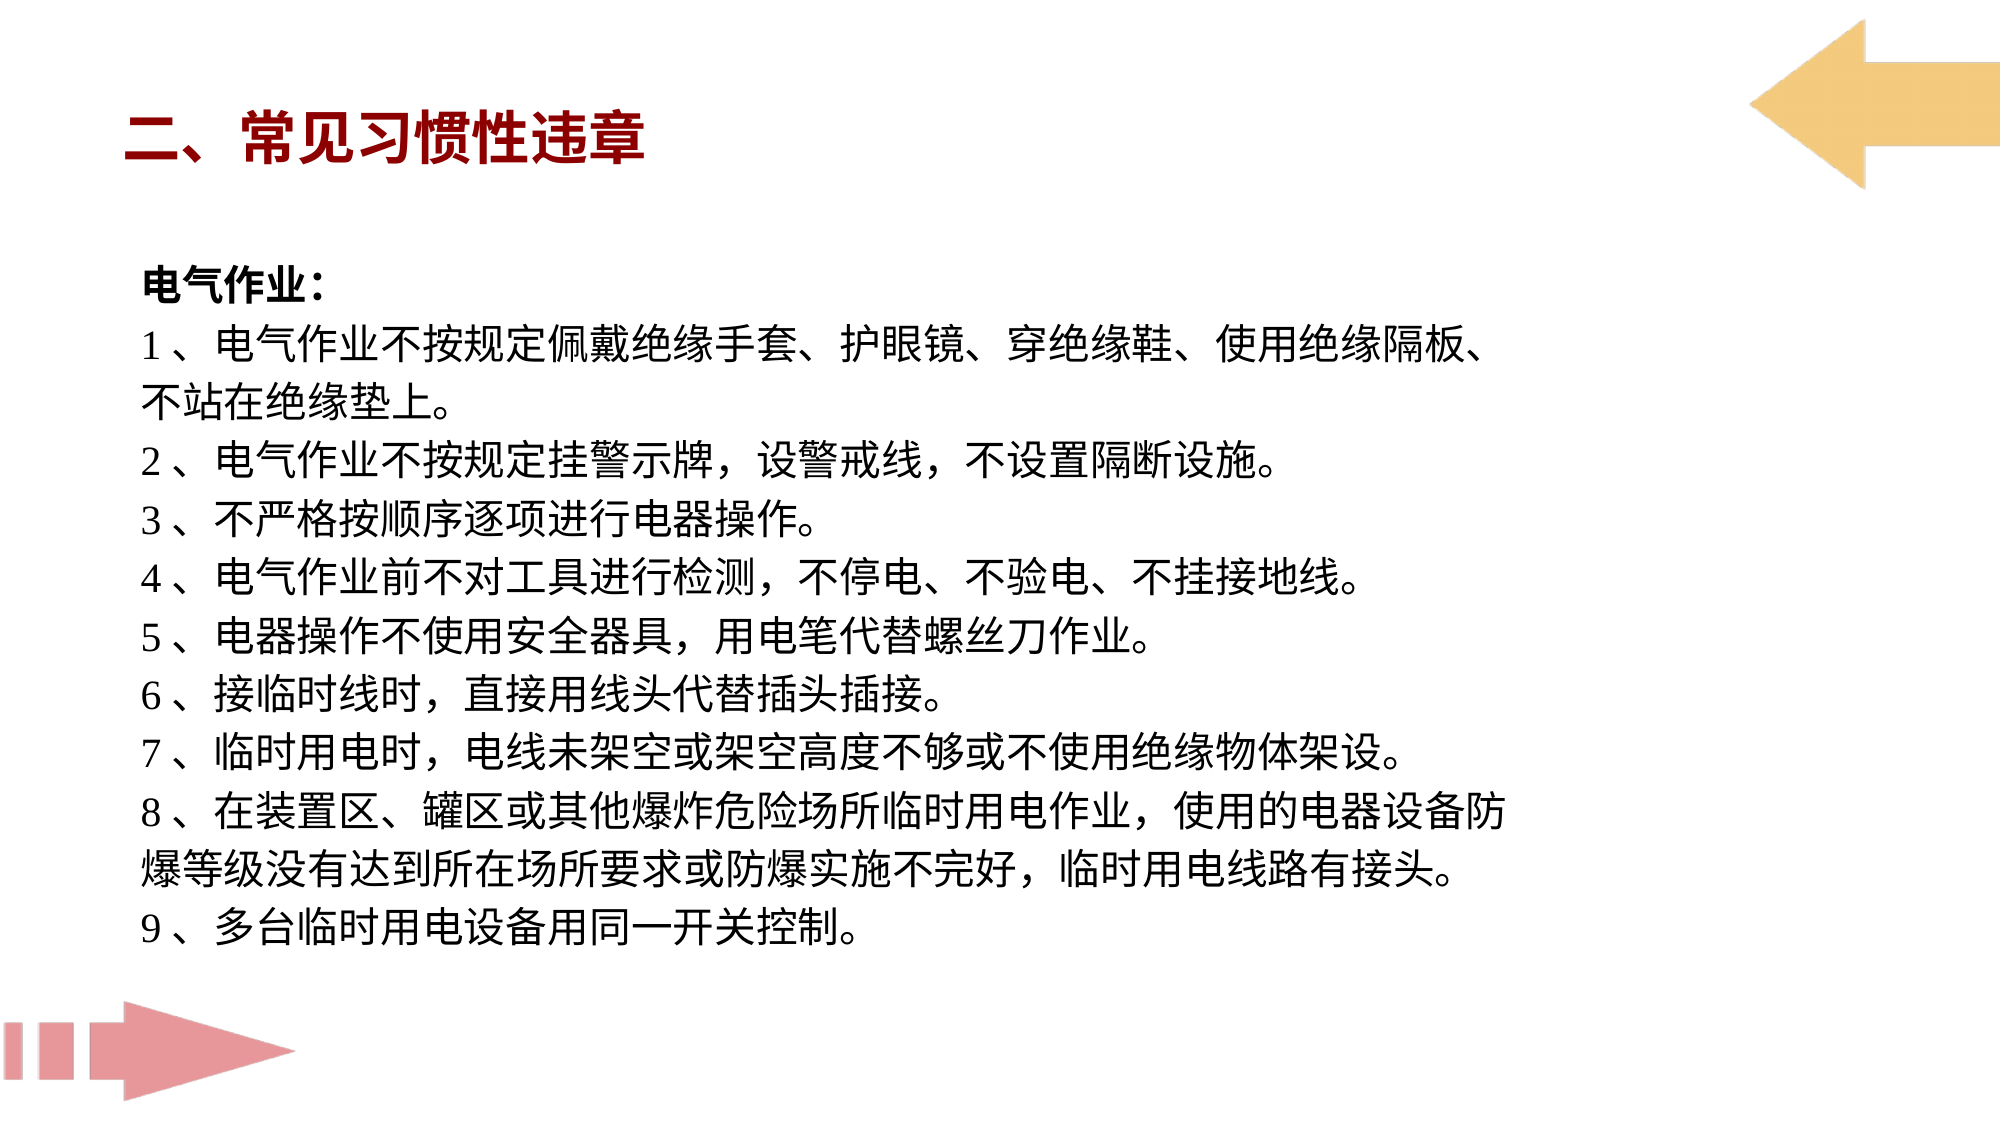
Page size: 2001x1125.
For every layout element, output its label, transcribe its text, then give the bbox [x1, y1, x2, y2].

text_box 电气作业： 1、电气作业不按规定佩戴绝缘手套、护眼镜、穿绝缘鞋、使用绝缘隔板、不站在绝缘垫上。 2、电气作业不按规定挂警示牌，设警戒线，不设置隔断设施。 3、不严格按顺序逐项进行电器操作。 4、电气作业前不对工具进行检测，不停电、不验电、不挂接地线。 5、电器操作不使用安全器具，用电笔代替螺丝刀作业。 6、接临时线时，直接用线头代替插头插接。 7、临时用电时，电线未架空或架空高度不够或不使用绝缘物体架设。 8、在装置区、罐区或其他爆炸危险场所临时用电作业，使用的电器设备防爆等级没有达到所在场所要求或防爆实施不完好，临时用电线路有接头。 9、多台临时用电设备用同一开关控制。 [125, 243, 1564, 1017]
text_box 二、常见习惯性违章 [107, 42, 1509, 231]
picture [0, 897, 303, 1125]
picture [1732, 7, 2000, 201]
